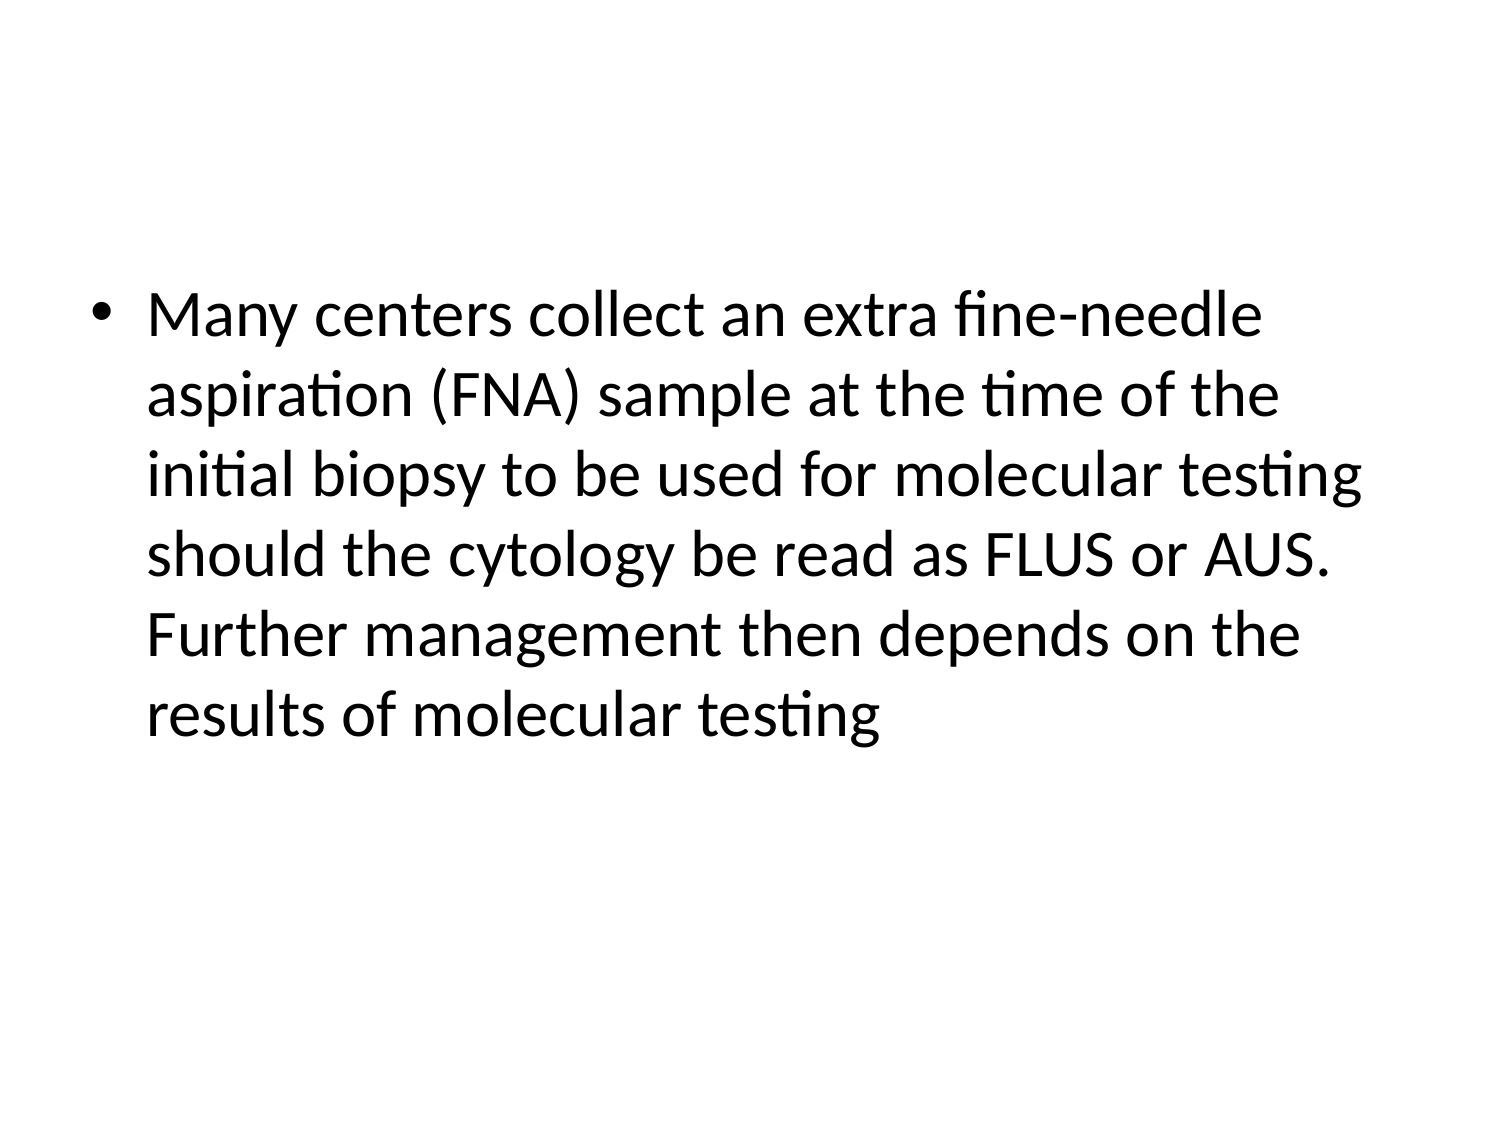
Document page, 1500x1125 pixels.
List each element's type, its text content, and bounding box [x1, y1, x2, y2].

list Many centers collect an extra fine-needle aspiration (FNA) sample at the time of the initial biopsy to be used for molecular testing should the cytology be read as FLUS or AUS. Further management then depends on the results of molecular testing [75, 262, 1425, 1005]
